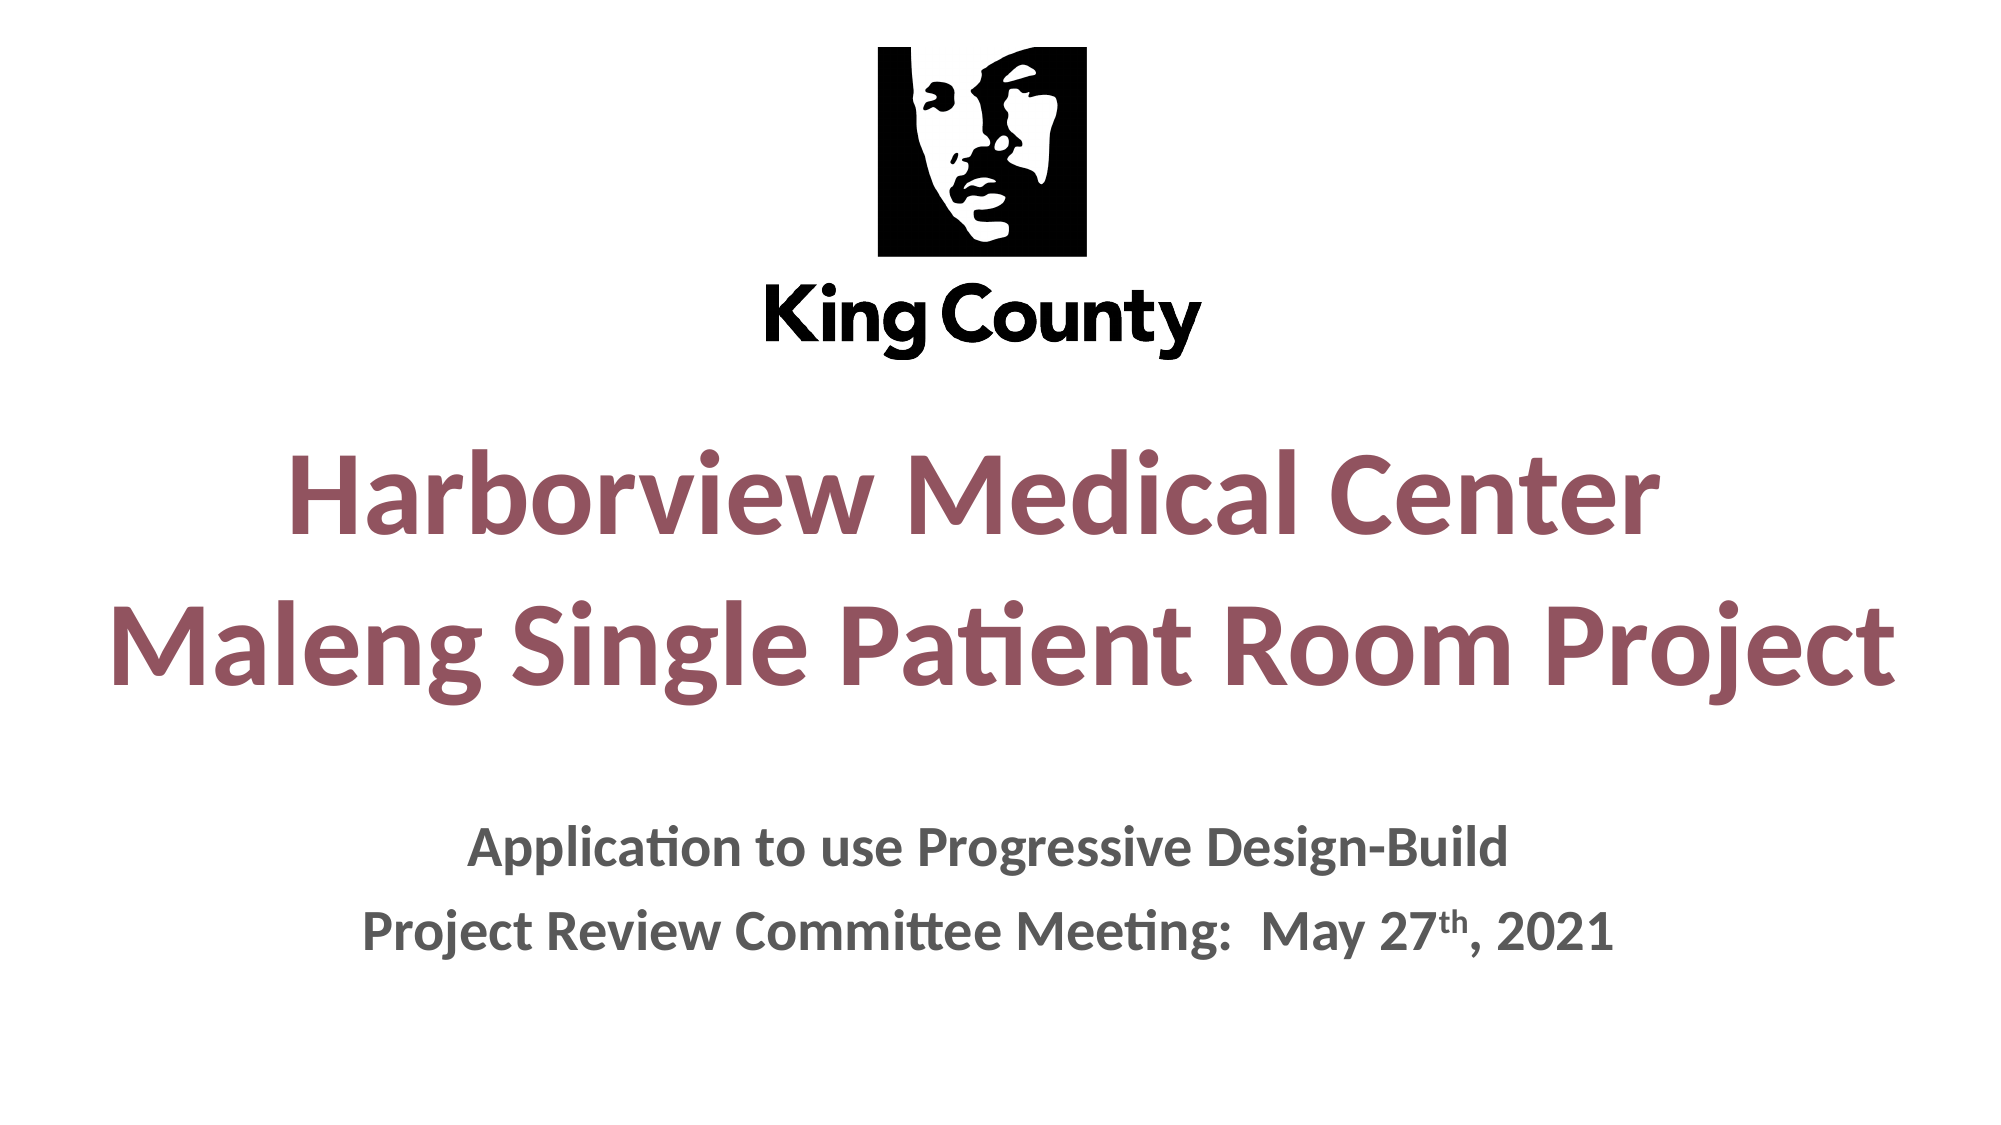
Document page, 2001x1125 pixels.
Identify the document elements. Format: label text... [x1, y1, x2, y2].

picture [766, 47, 1202, 381]
subtitle Harborview Medical Center Maleng Single Patient Room Project Application to use Progressive Design-Build Project Review Committee Meeting: May 27th, 2021 [54, 422, 1923, 1059]
